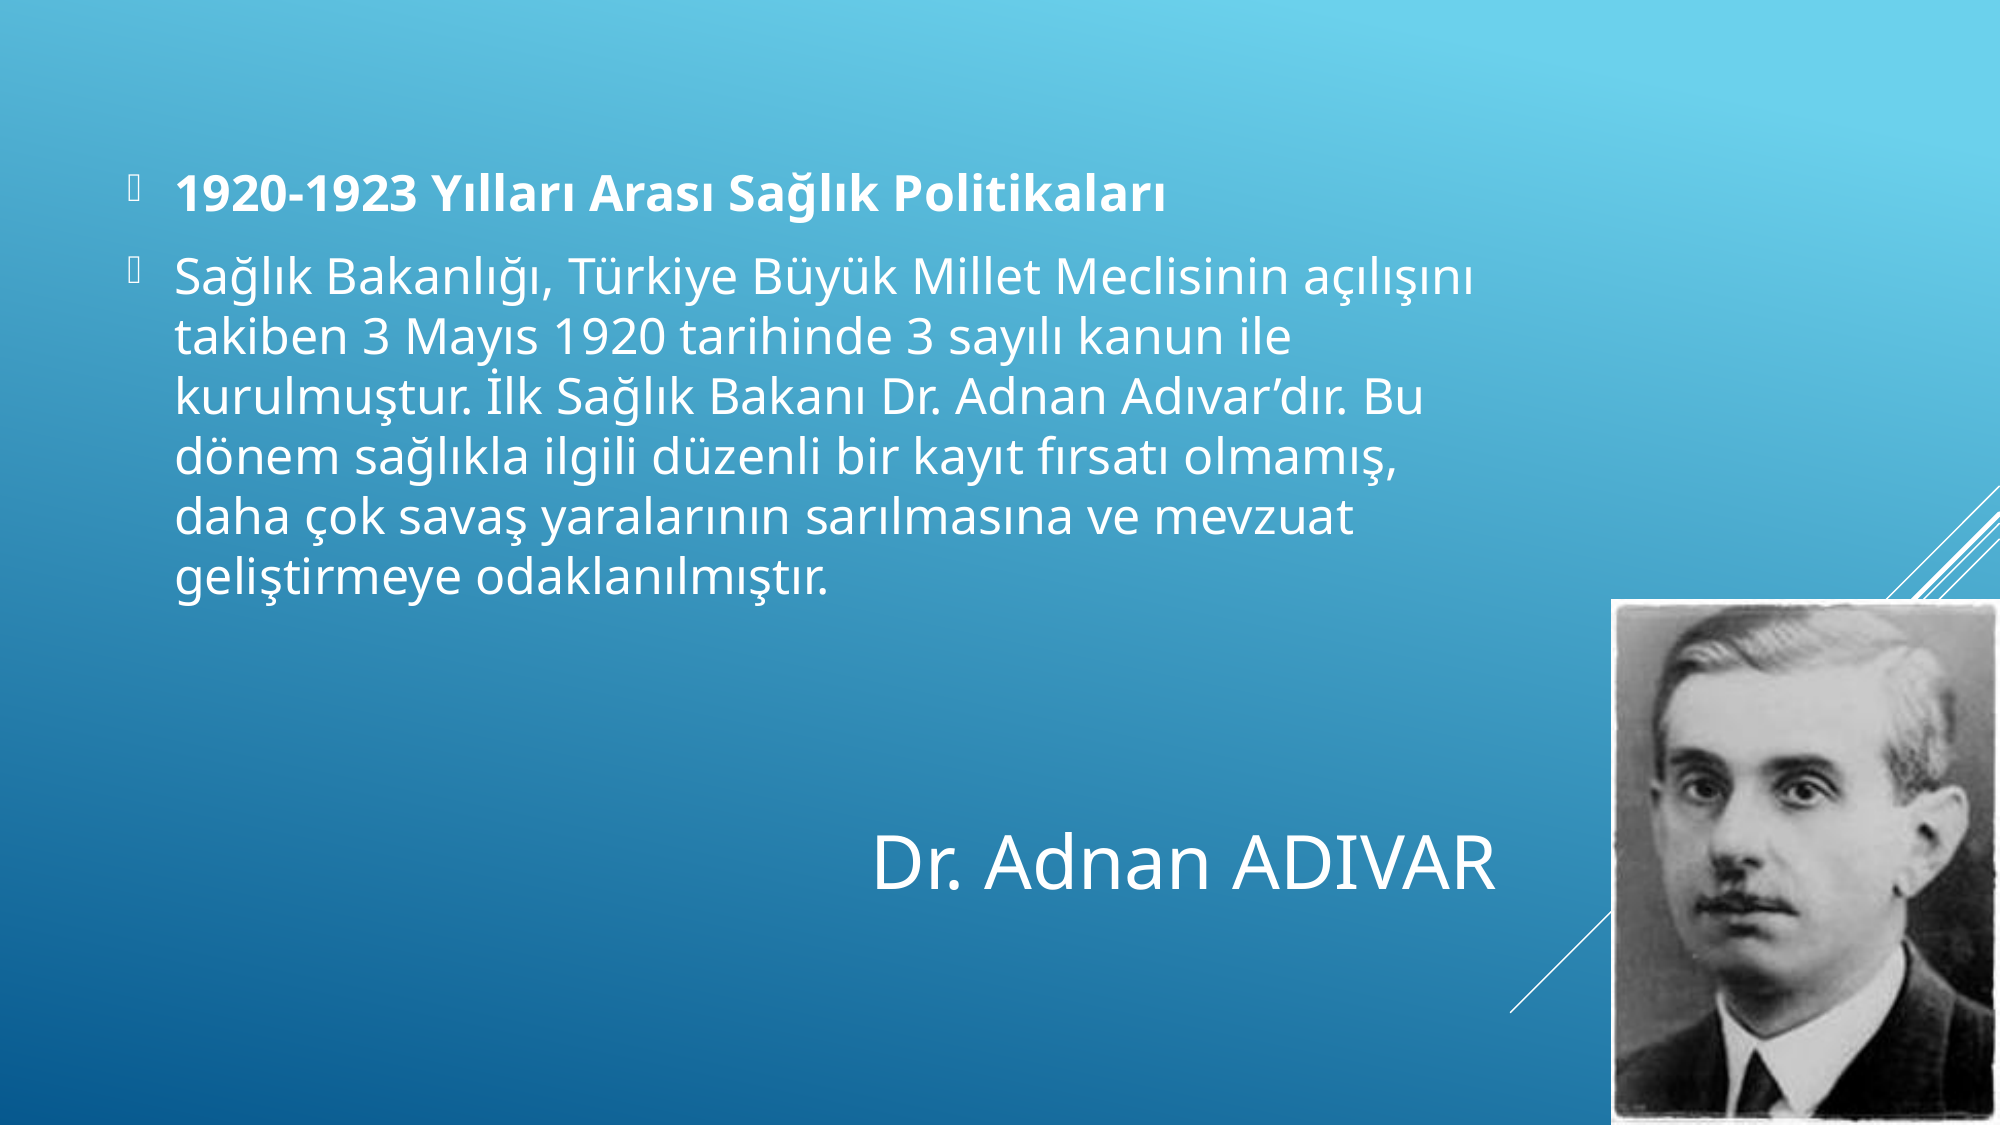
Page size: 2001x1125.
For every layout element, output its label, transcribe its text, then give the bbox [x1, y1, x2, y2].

picture [1611, 599, 2000, 1125]
title Dr. Adnan ADIVAR [112, 736, 1513, 984]
list 1920-1923 Yılları Arası Sağlık Politikaları Sağlık Bakanlığı, Türkiye Büyük Millet Meclisinin açılışını takiben 3 Mayıs 1920 tarihinde 3 sayılı kanun ile kurulmuştur. İlk Sağlık Bakanı Dr. Adnan Adıvar’dır. Bu dönem sağlıkla ilgili düzenli bir kayıt fırsatı olmamış, daha çok savaş yaralarının sarılmasına ve mevzuat geliştirmeye odaklanılmıştır. [111, 112, 1523, 725]
